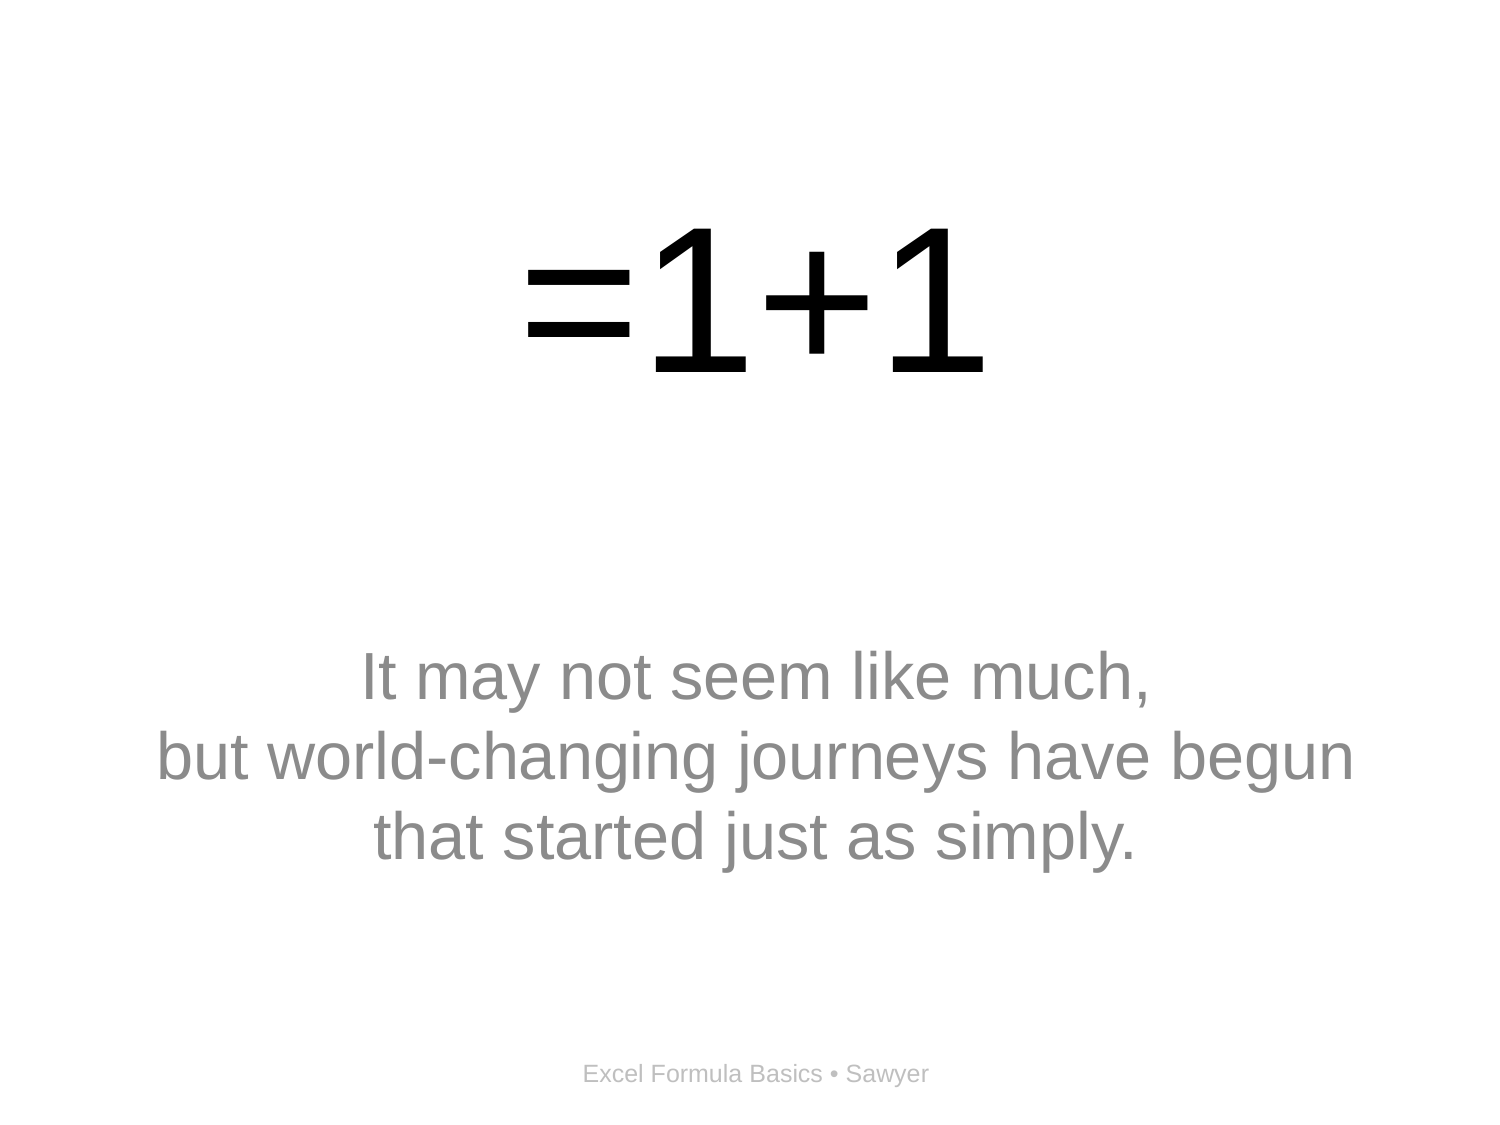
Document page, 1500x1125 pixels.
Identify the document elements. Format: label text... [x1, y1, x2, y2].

subtitle It may not seem like much, but world-changing journeys have begun that started just as simply. [75, 624, 1438, 1038]
title =1+1 [75, 50, 1438, 591]
